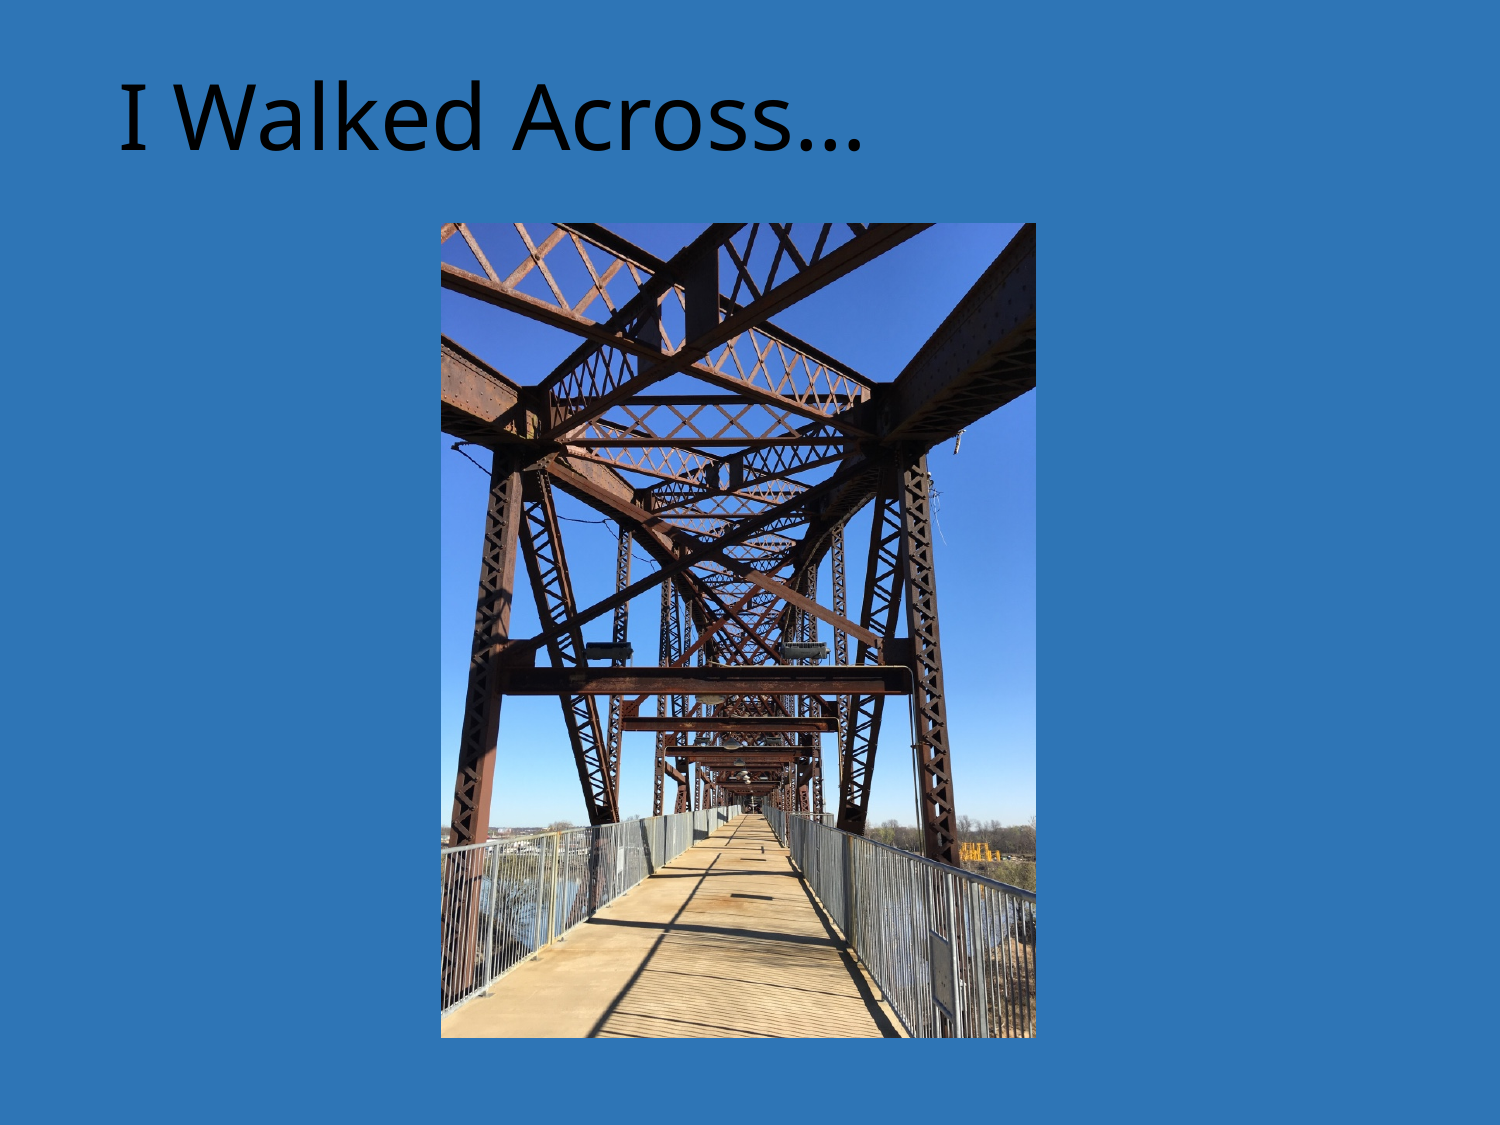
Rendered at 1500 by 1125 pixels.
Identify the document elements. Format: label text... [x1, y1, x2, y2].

title I Walked Across… [103, 59, 1397, 182]
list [441, 223, 1036, 1038]
